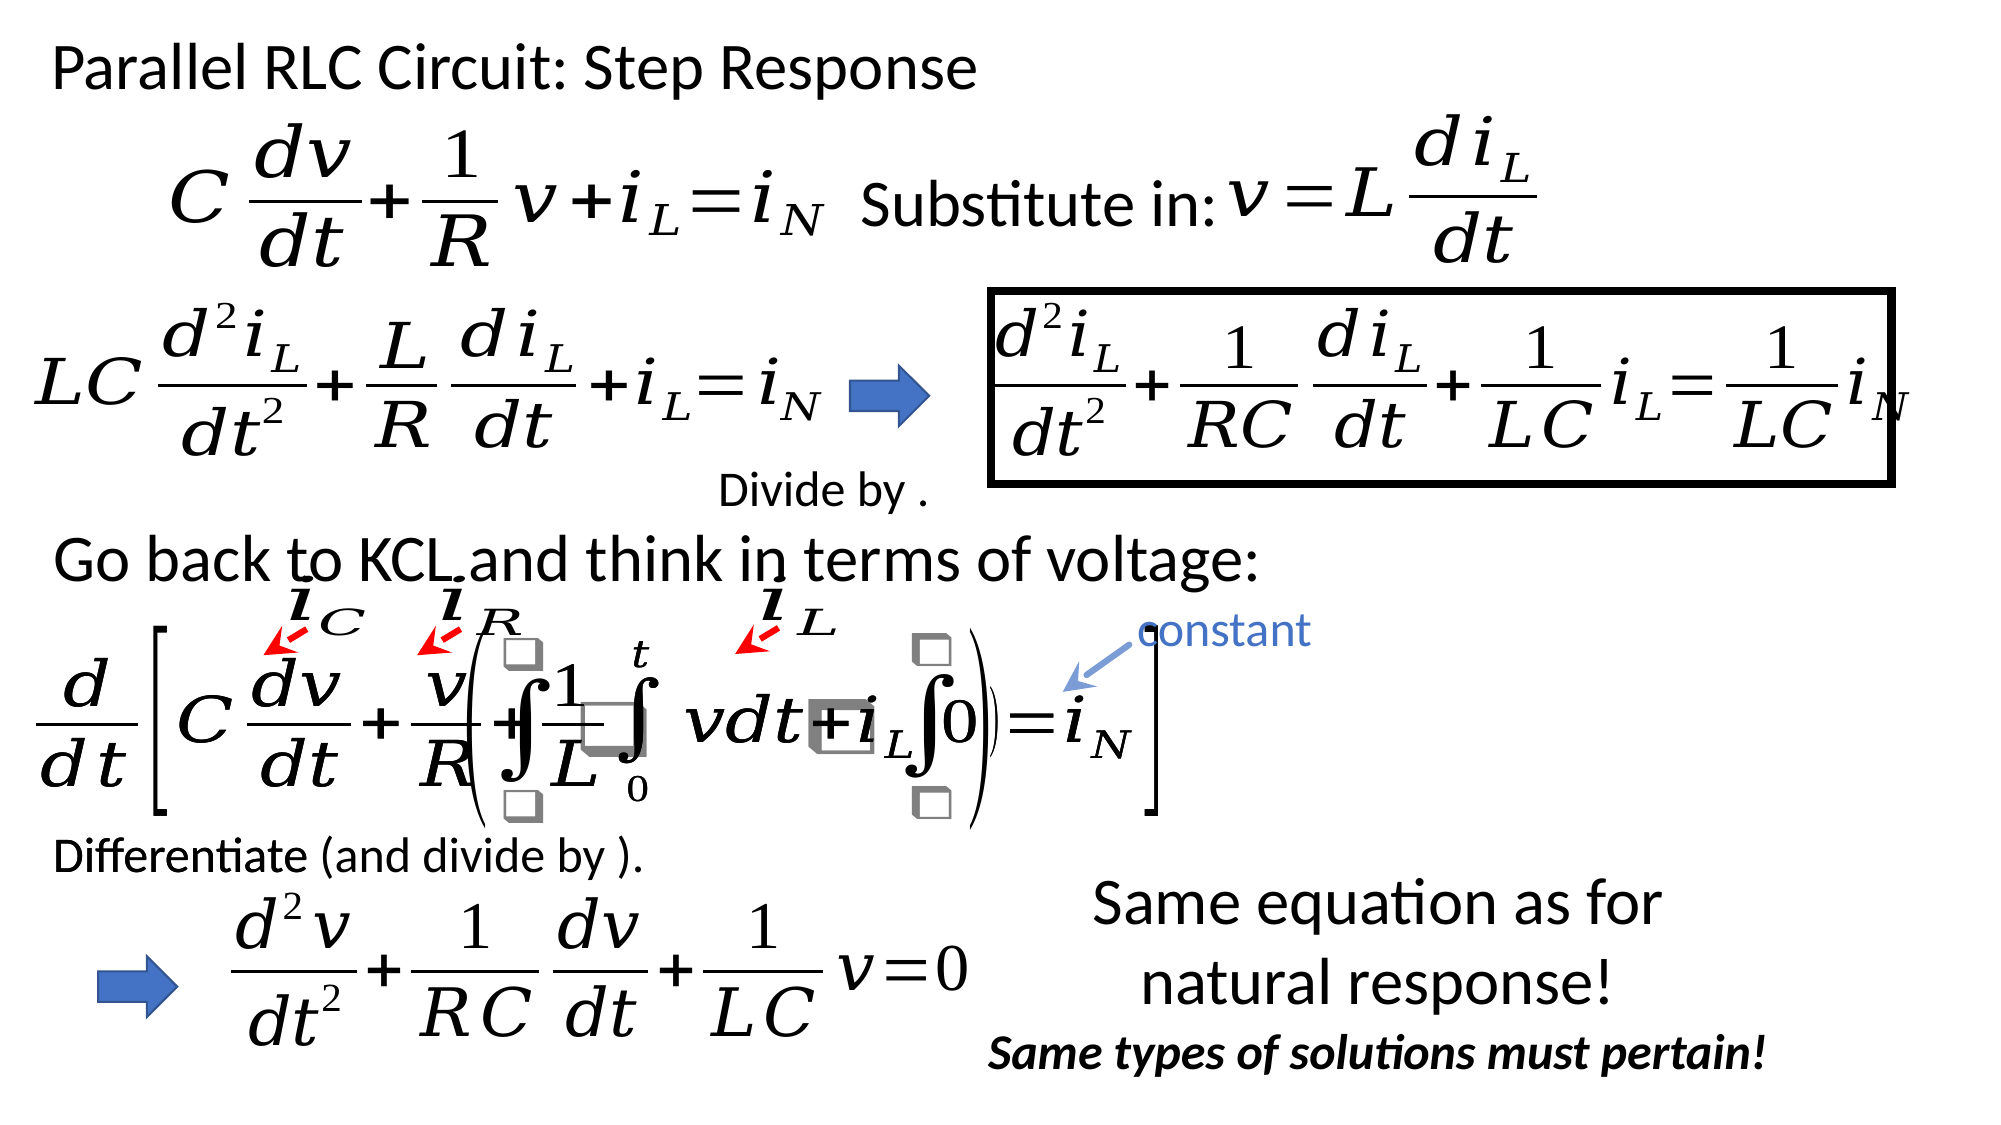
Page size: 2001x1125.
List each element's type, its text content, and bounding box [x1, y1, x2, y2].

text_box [1062, 644, 1130, 692]
text_box Go back to KCL and think in terms of voltage: [39, 507, 1278, 602]
text_box Substitute in: [845, 152, 1249, 247]
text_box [735, 627, 779, 655]
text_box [417, 629, 461, 656]
text_box constant [1122, 589, 1327, 664]
text_box [990, 290, 1893, 485]
text_box [97, 953, 179, 1020]
text_box Parallel RLC Circuit: Step Response [36, 15, 995, 111]
text_box Same types of solutions must pertain! [973, 1012, 1783, 1087]
text_box Same equation as for natural response! [1077, 850, 1679, 1012]
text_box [263, 629, 307, 656]
text_box [848, 363, 931, 429]
